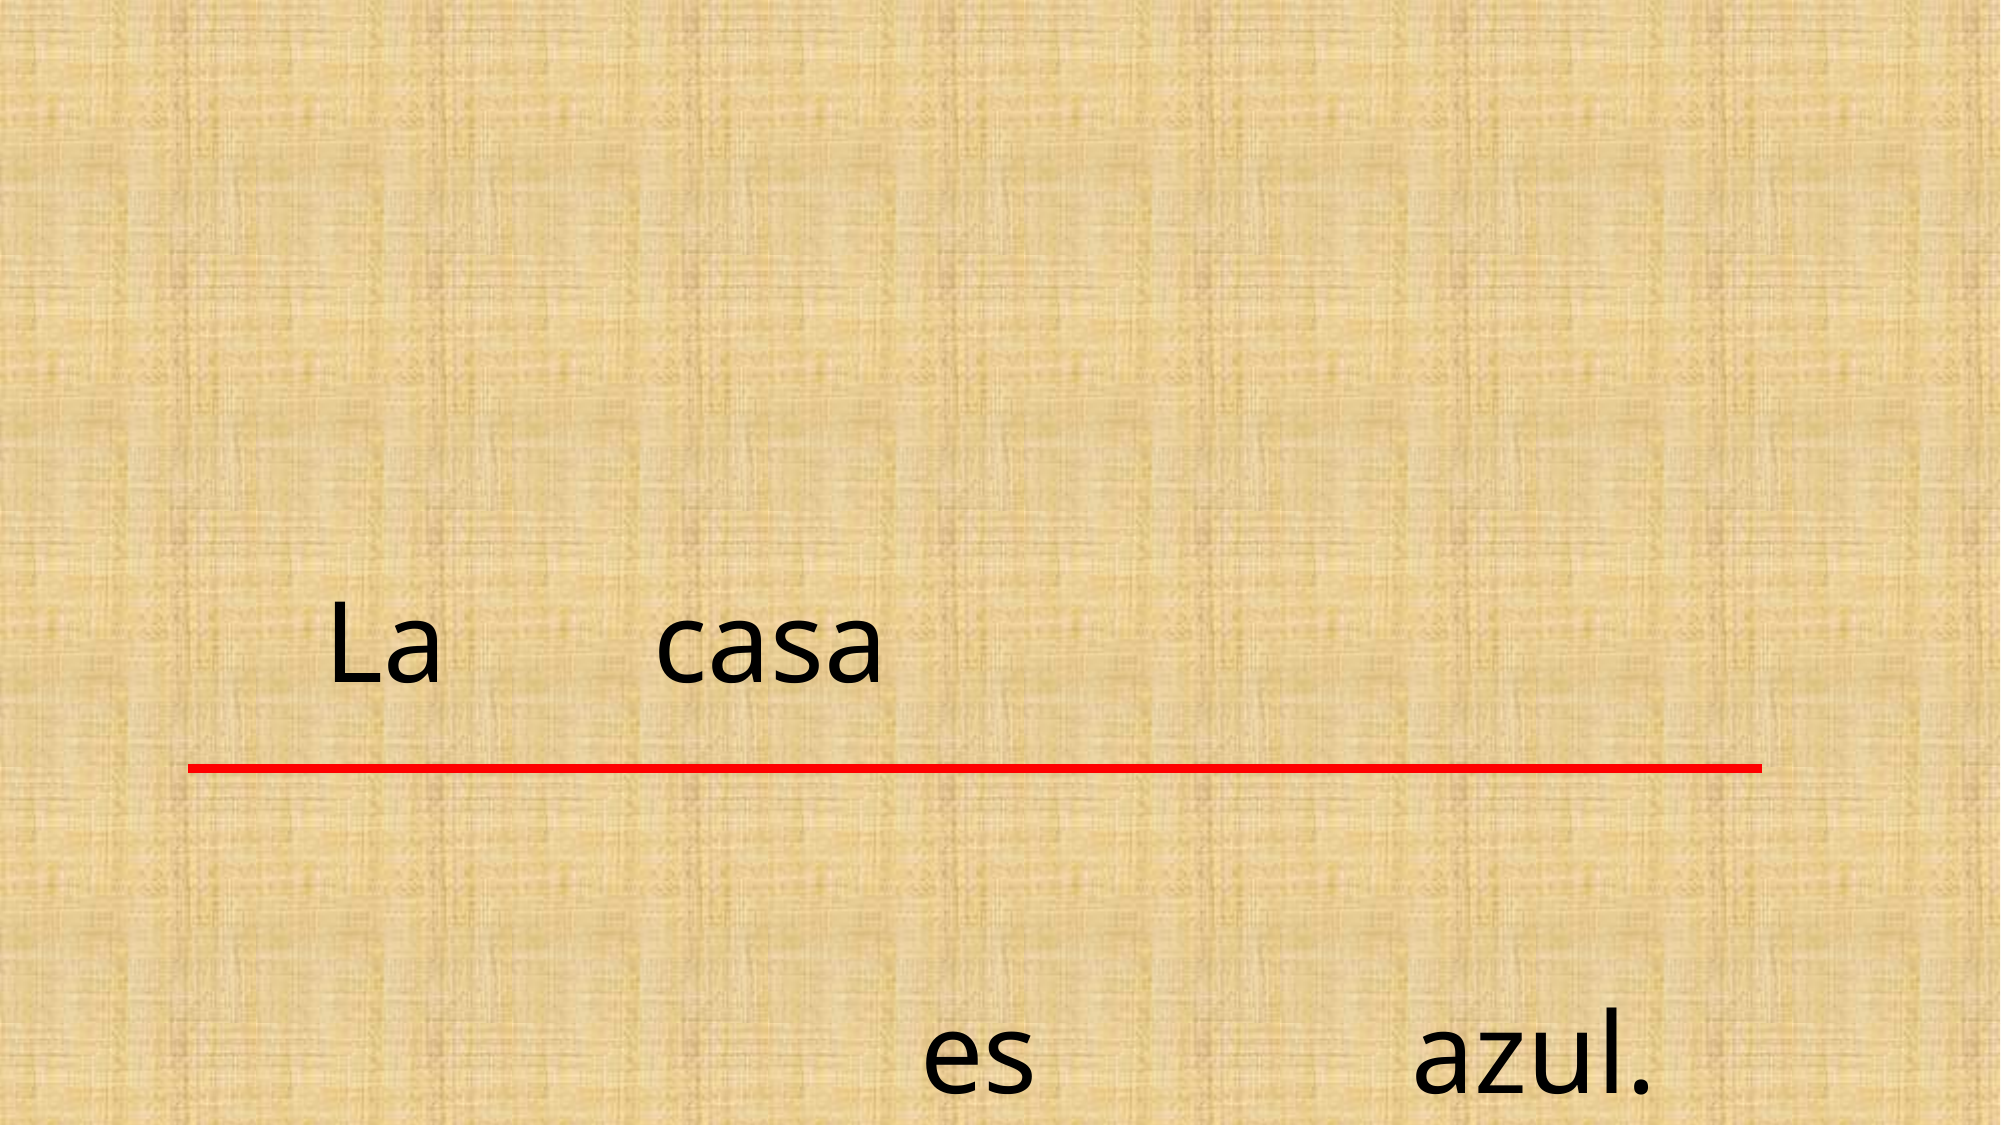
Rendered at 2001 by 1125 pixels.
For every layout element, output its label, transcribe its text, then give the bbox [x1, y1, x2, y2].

text_box [190, 766, 1760, 771]
text_box azul. [1397, 973, 1697, 1124]
picture [0, 0, 2001, 1125]
text_box es [897, 973, 1094, 1124]
text_box La casa [309, 562, 1041, 713]
